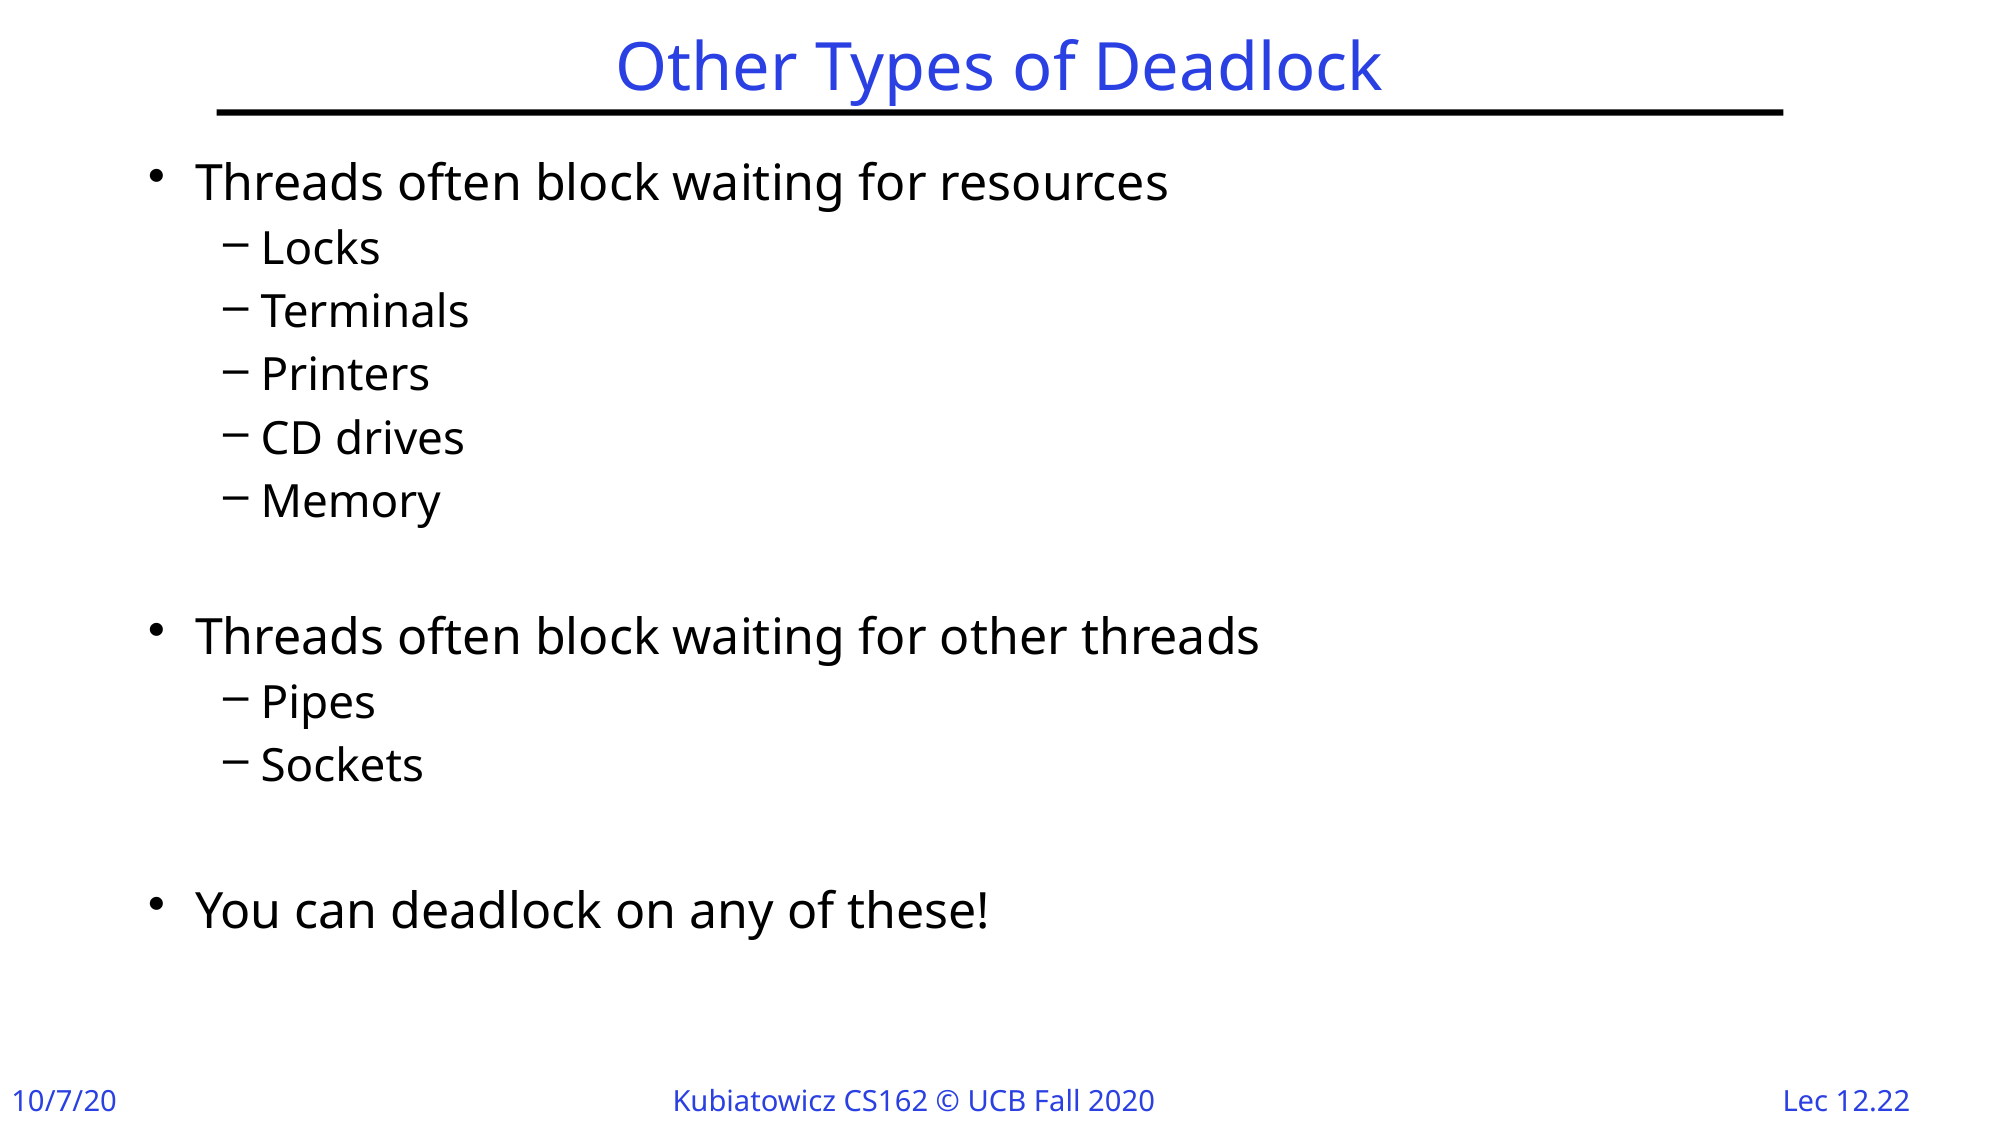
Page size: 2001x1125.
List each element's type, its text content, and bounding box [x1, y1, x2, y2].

list Threads often block waiting for resources Locks Terminals Printers CD drives Memory Threads often block waiting for other threads Pipes Sockets You can deadlock on any of these! [133, 149, 1867, 988]
title Other Types of Deadlock [216, 24, 1784, 113]
